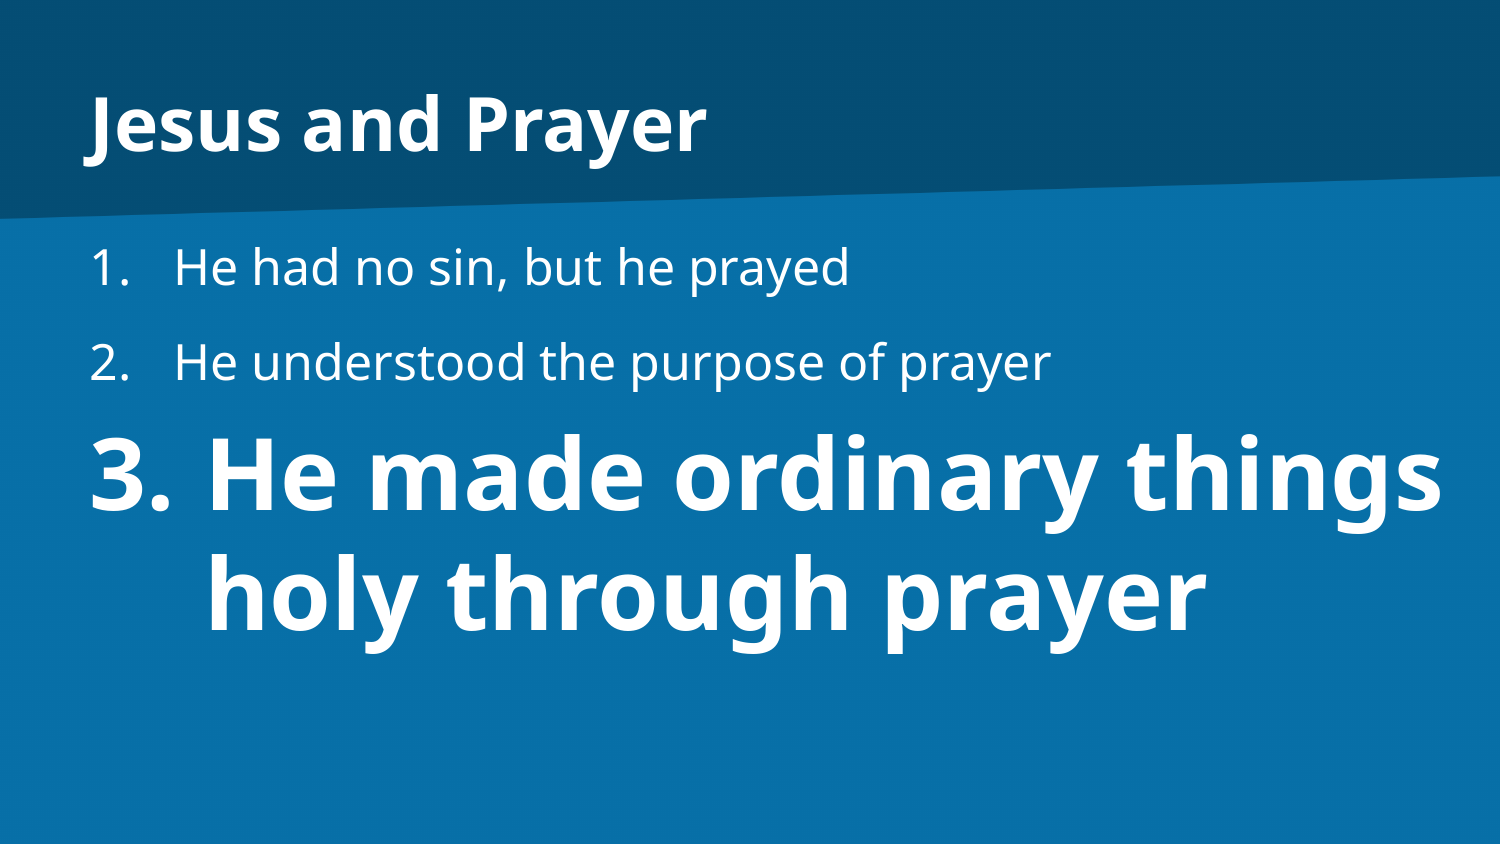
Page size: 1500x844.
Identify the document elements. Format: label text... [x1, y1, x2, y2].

title Jesus and Prayer [75, 45, 1425, 174]
picture [0, 177, 1500, 844]
list He had no sin, but he prayed He understood the purpose of prayer He made ordinary things holy through prayer [75, 228, 1464, 793]
